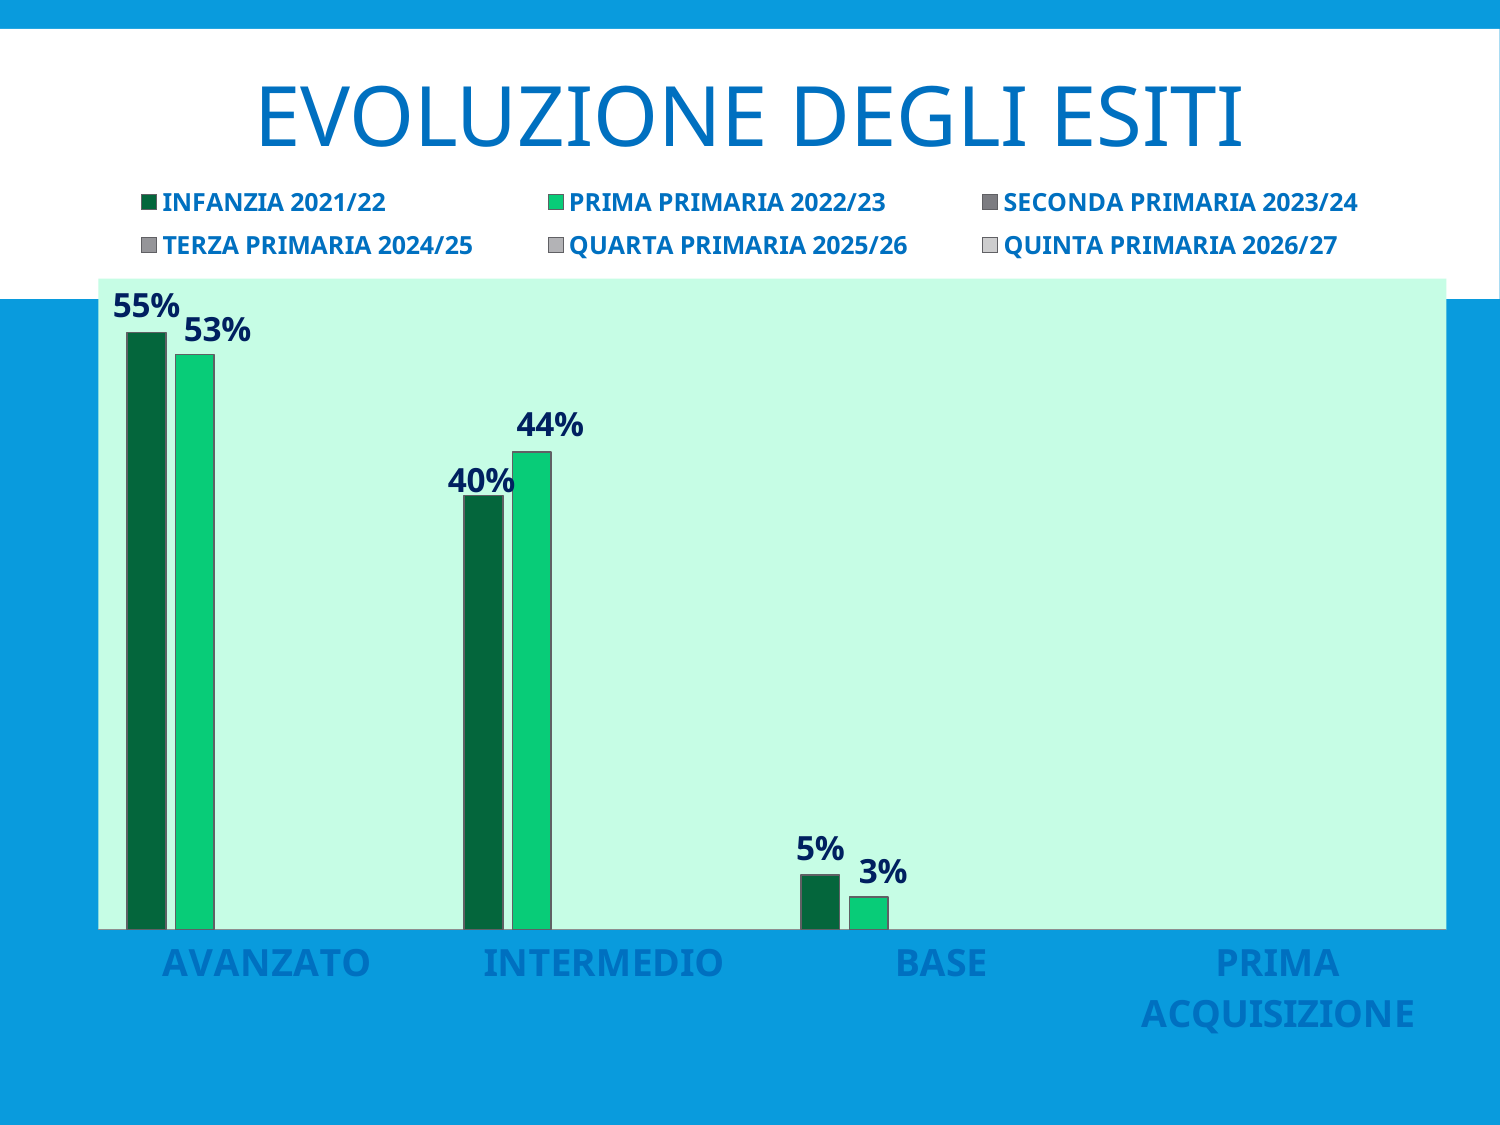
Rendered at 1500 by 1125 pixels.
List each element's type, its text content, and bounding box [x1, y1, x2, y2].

chart [75, 160, 1470, 1059]
title EVOLUZIONE DEGLI ESITI [75, 45, 1425, 156]
